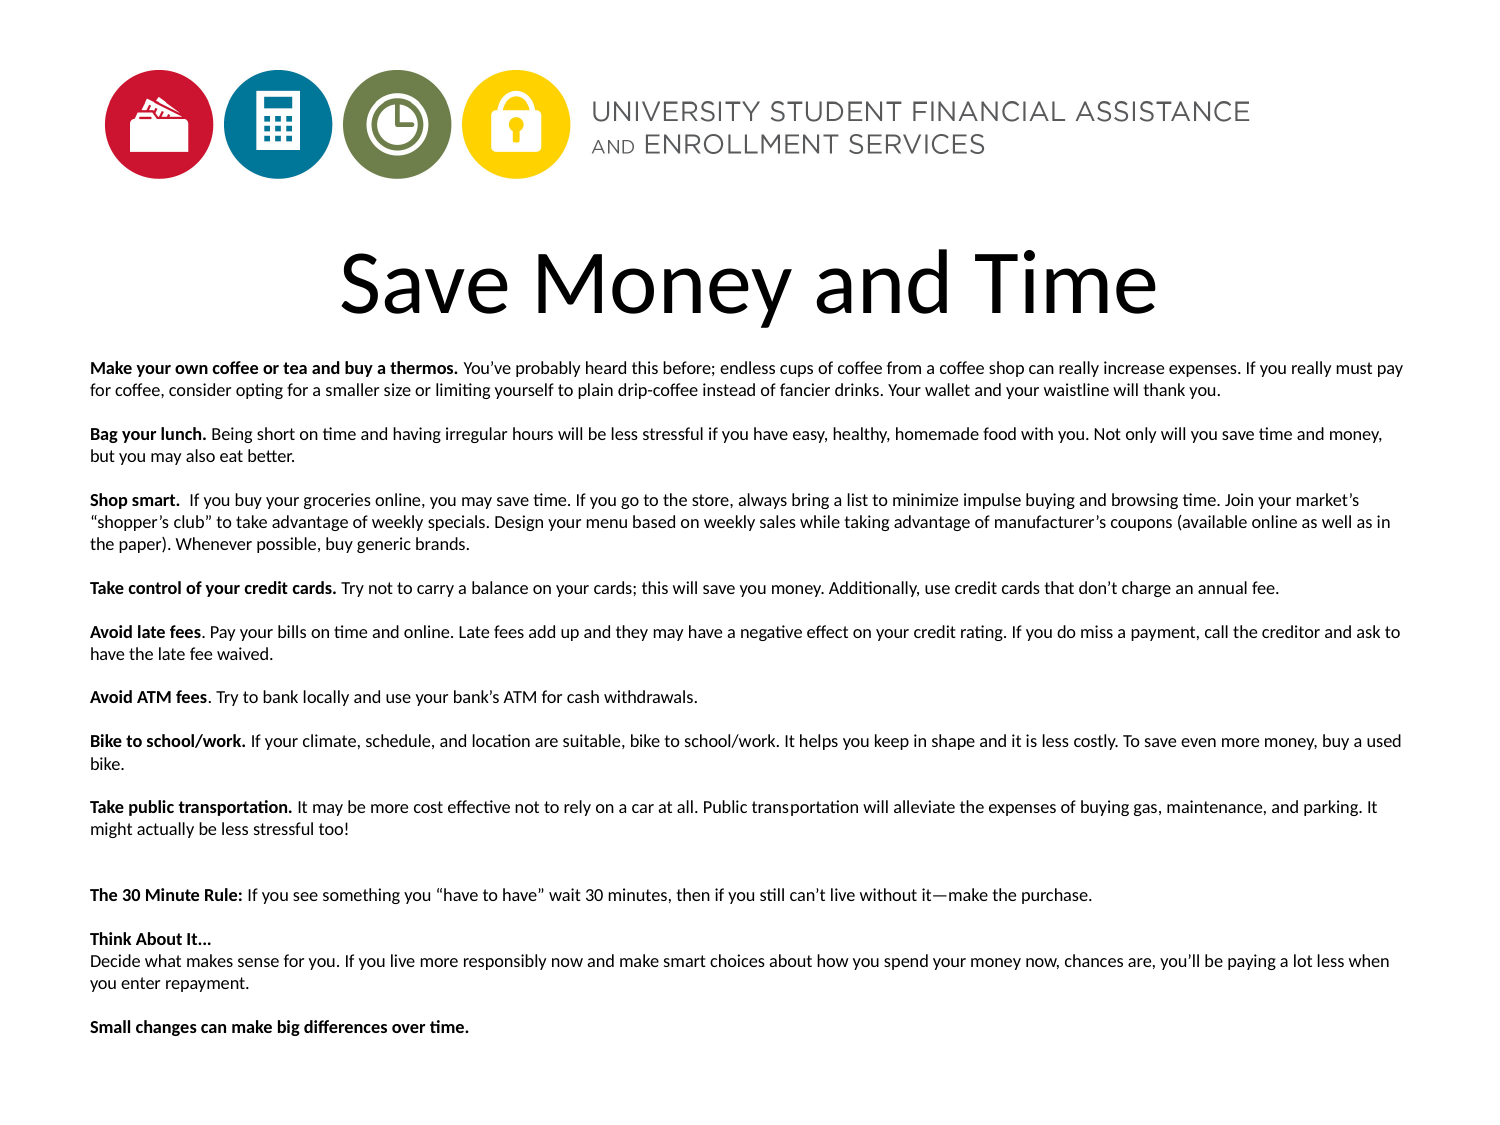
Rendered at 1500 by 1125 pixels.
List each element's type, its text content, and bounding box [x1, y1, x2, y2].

picture [0, 0, 1500, 206]
list Make your own coffee or tea and buy a thermos. You’ve probably heard this before; endless cups of coffee from a coffee shop can really increase expenses. If you really must pay for coffee, consider opting for a smaller size or limiting yourself to plain drip-coffee instead of fancier drinks. Your wallet and your waistline will thank you. Bag your lunch. Being short on time and having irregular hours will be less stressful if you have easy, healthy, homemade food with you. Not only will you save time and money, but you may also eat better. Shop smart. If you buy your groceries online, you may save time. If you go to the store, always bring a list to minimize impulse buying and browsing time. Join your market’s “shopper’s club” to take advantage of weekly specials. Design your menu based on weekly sales while taking advantage of manufacturer’s coupons (available online as well as in the paper). Whenever possible, buy generic brands. Take control of your credit cards. Try not to carry a balance on your cards; this will save you money. Additionally, use credit cards that don’t charge an annual fee. Avoid late fees. Pay your bills on time and online. Late fees add up and they may have a negative effect on your credit rating. If you do miss a payment, call the creditor and ask to have the late fee waived. Avoid ATM fees. Try to bank locally and use your bank’s ATM for cash withdrawals. Bike to school/work. If your climate, schedule, and location are suitable, bike to school/work. It helps you keep in shape and it is less costly. To save even more money, buy a used bike. Take public trans­portation. It may be more cost effective not to rely on a car at all. Public trans­portation will alleviate the expenses of buying gas, maintenance, and parking. It might actually be less stressful too! The 30 Minute Rule: If you see something you “have to have” wait 30 minutes, then if you still can’t live without it—make the purchase. Think About It... Decide what makes sense for you. If you live more responsibly now and make smart choices about how you spend your money now, chances are, you’ll be paying a lot less when you enter repayment. Small changes can make big differences over time. [75, 322, 1425, 1058]
title Save Money and Time [75, 215, 1425, 322]
